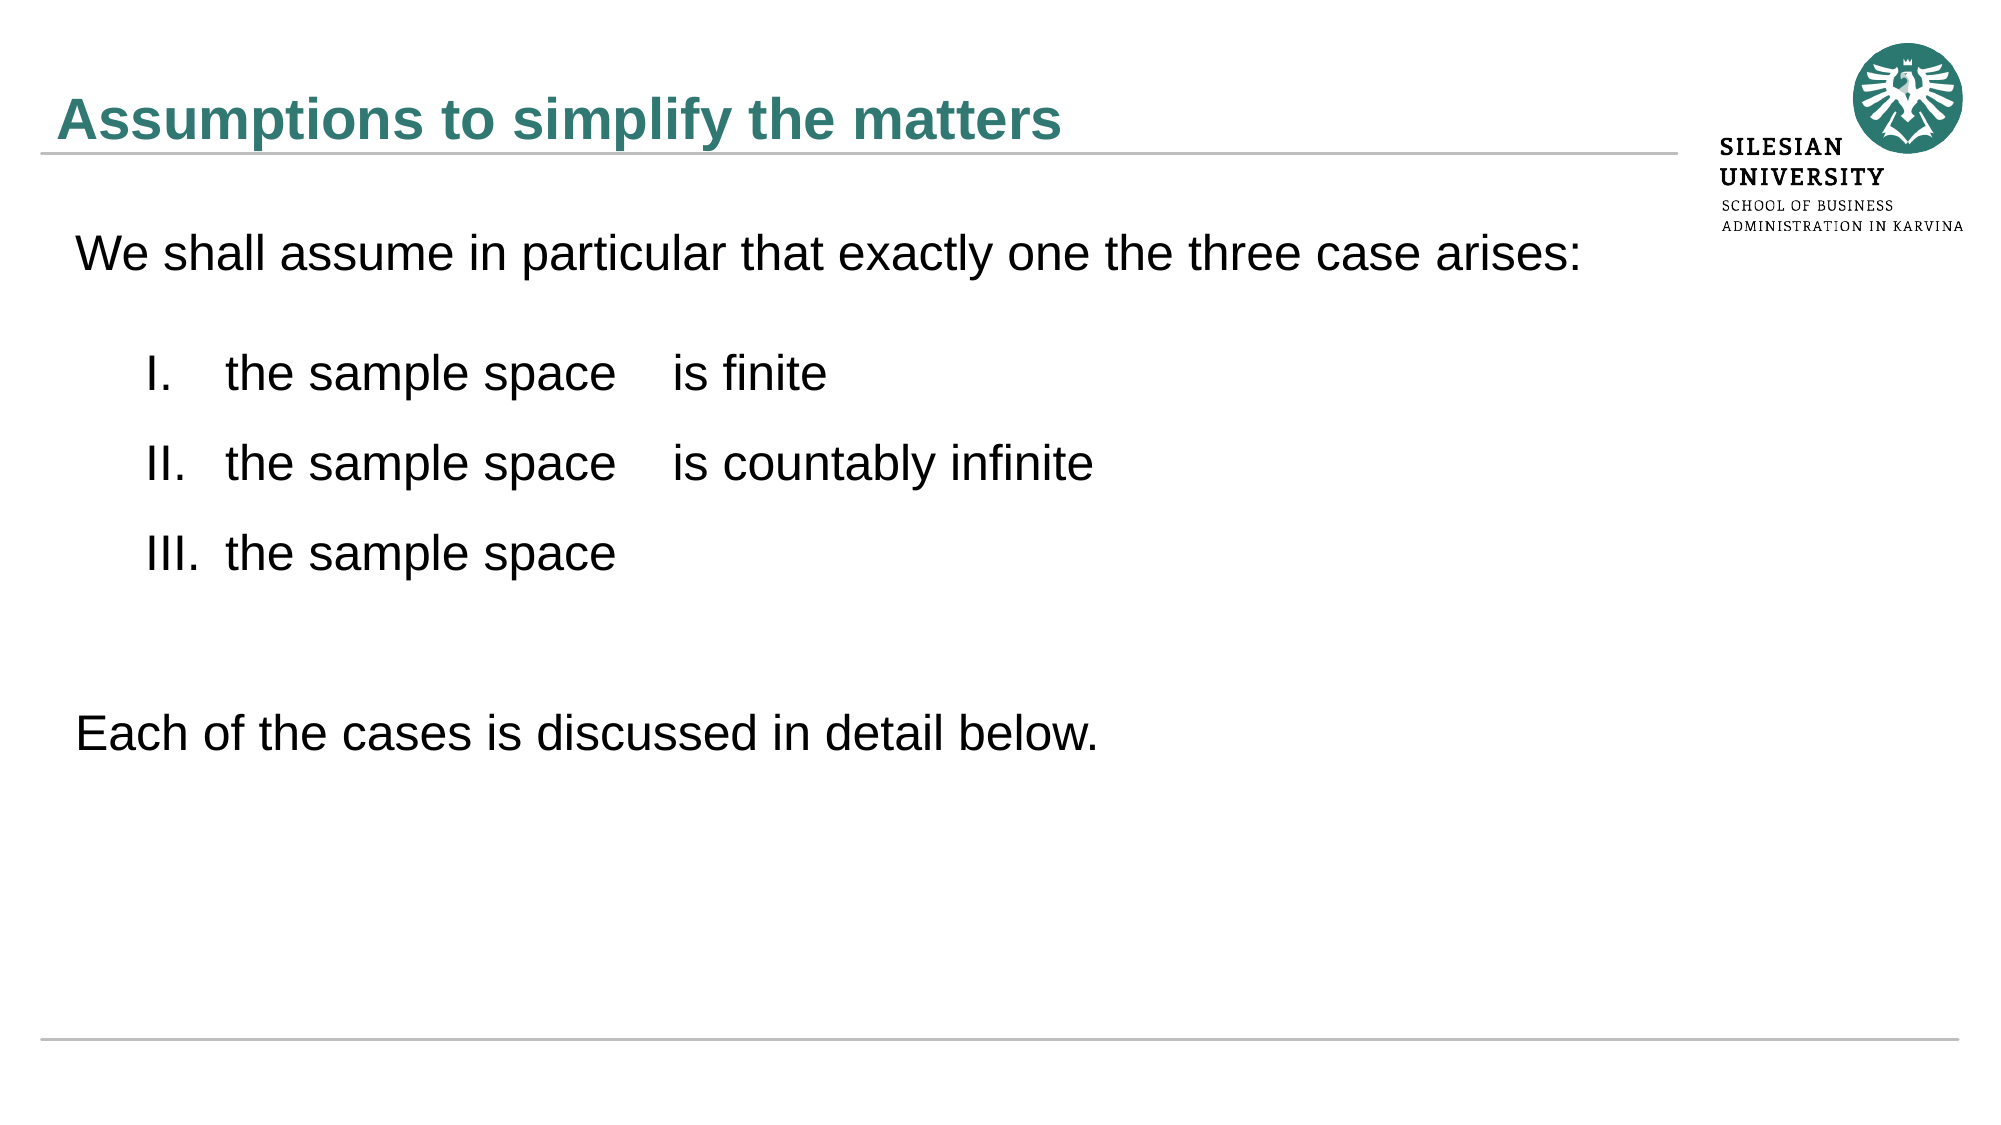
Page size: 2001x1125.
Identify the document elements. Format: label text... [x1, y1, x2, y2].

picture [1720, 43, 1963, 231]
title Assumptions to simplify the matters [41, 73, 1636, 150]
